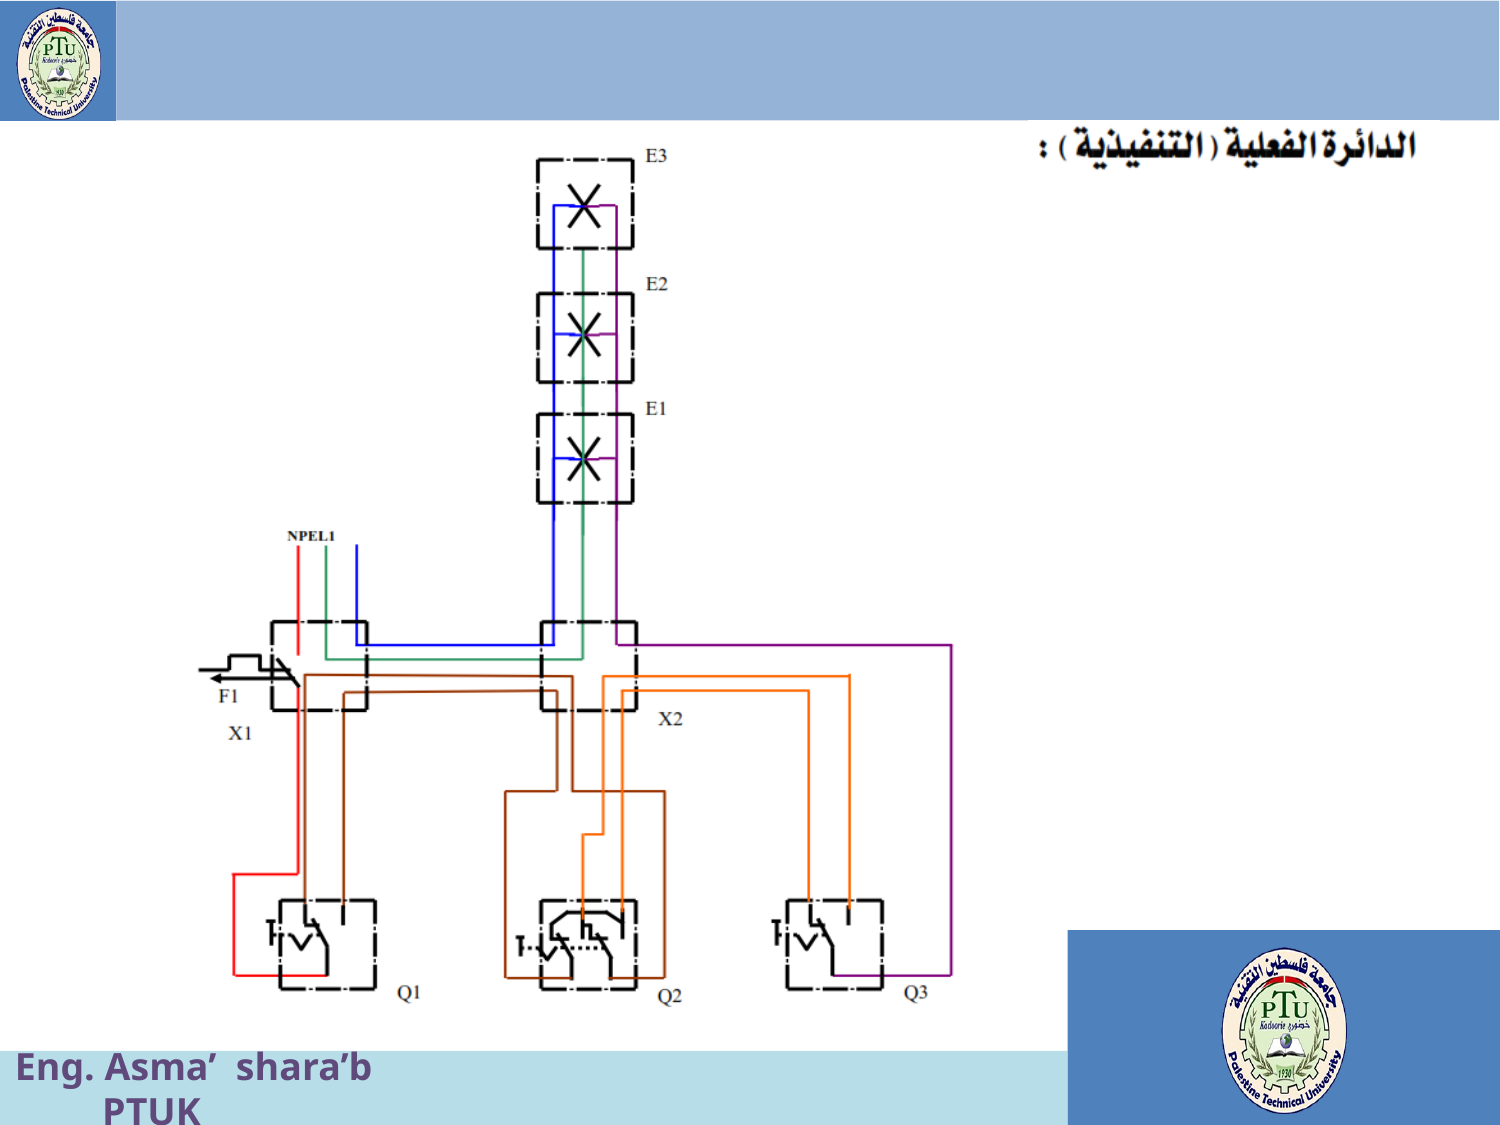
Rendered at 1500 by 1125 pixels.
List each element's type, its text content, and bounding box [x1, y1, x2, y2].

picture [116, 137, 984, 1013]
picture [1028, 120, 1440, 181]
text_box [1067, 930, 1500, 1125]
text_box [114, 0, 1500, 123]
text_box [0, 0, 117, 121]
picture [16, 2, 104, 121]
text_box Eng. Asma’ shara’b PTUK [0, 1049, 1067, 1125]
picture [1221, 946, 1347, 1114]
